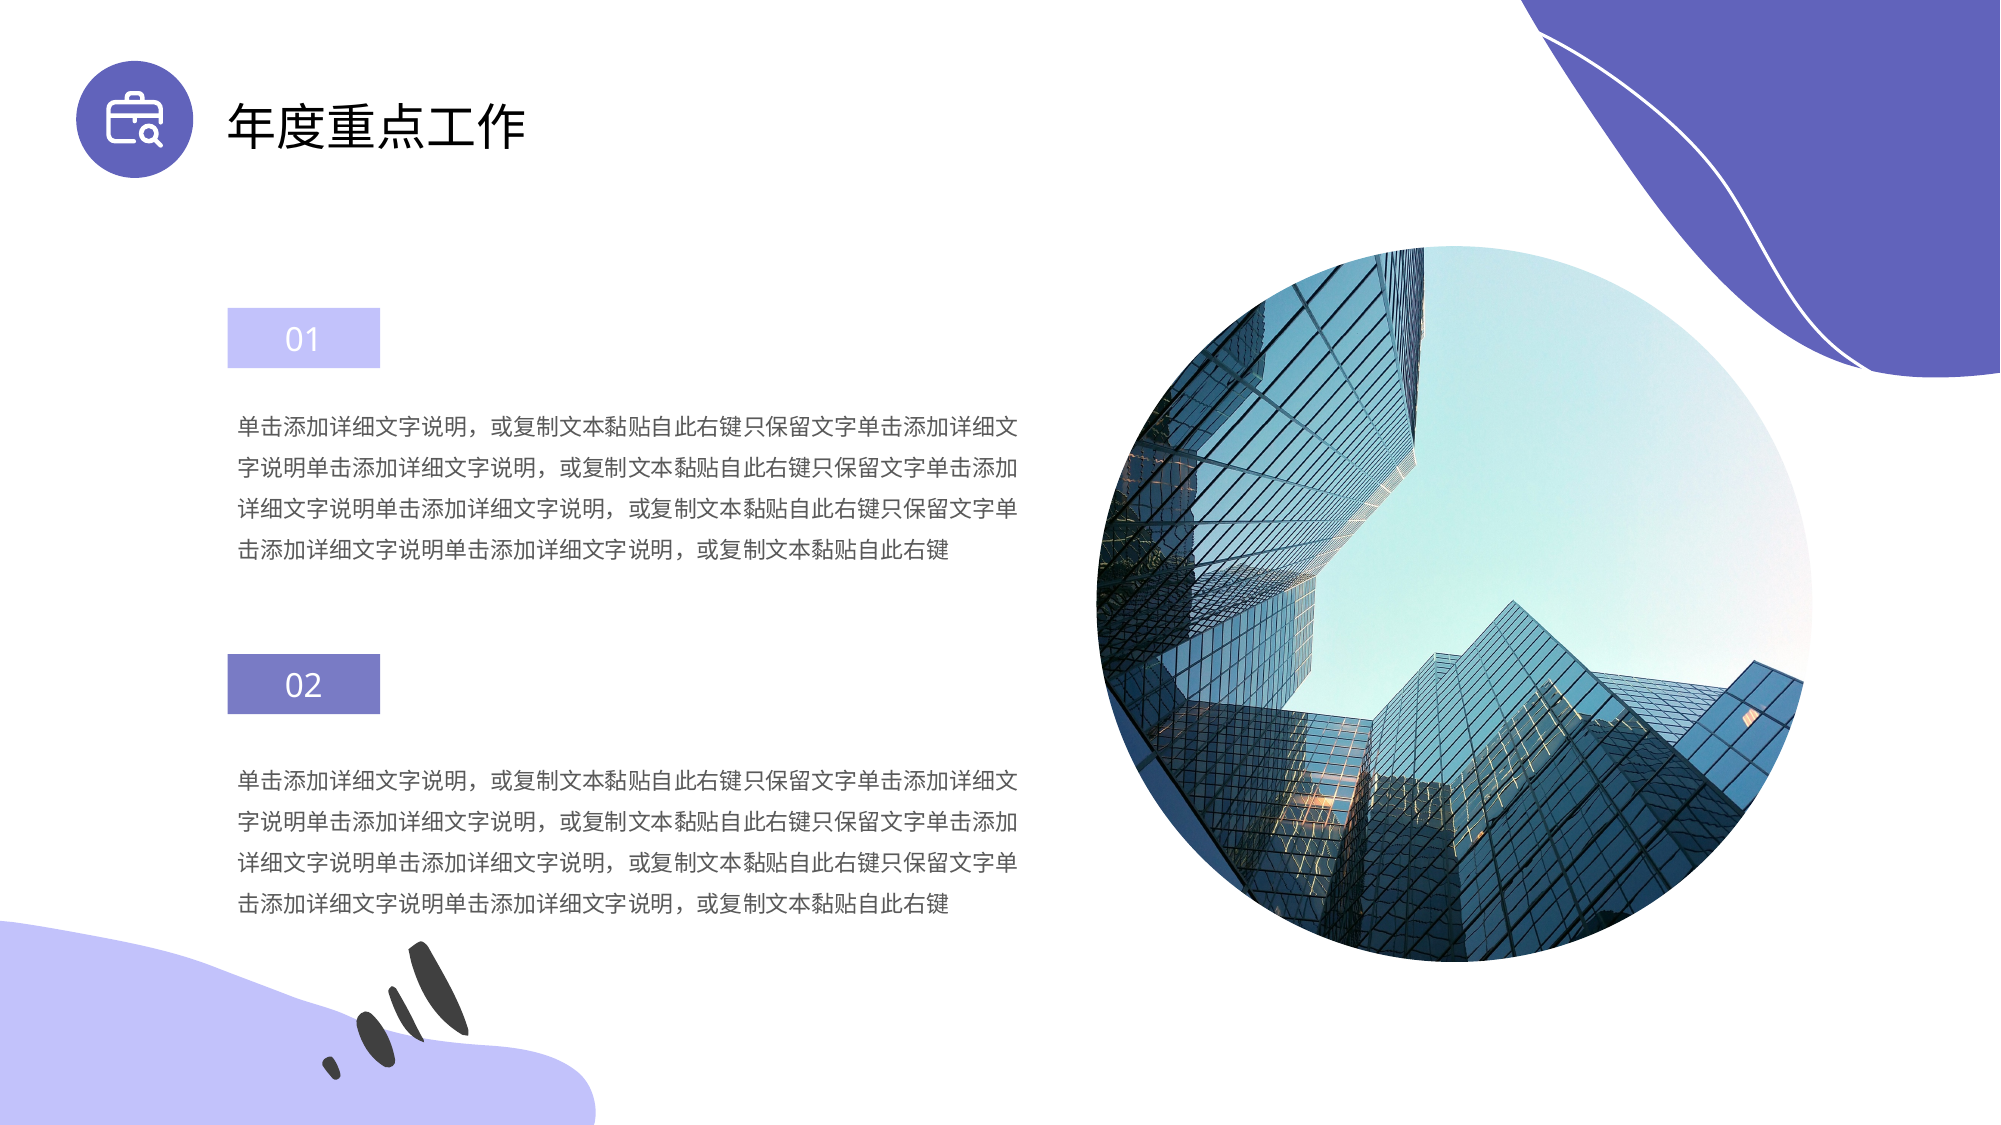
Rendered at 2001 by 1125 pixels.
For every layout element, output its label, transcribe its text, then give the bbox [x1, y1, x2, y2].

text_box [1095, 245, 1814, 964]
text_box [0, 920, 596, 1125]
text_box 01 [227, 307, 381, 361]
text_box [1591, 113, 1865, 370]
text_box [321, 947, 480, 1079]
text_box 年度重点工作 [211, 88, 588, 163]
text_box 02 [227, 653, 381, 715]
text_box [1387, 0, 2000, 423]
text_box 单击添加详细文字说明，或复制文本黏贴自此右键只保留文字单击添加详细文字说明单击添加详细文字说明，或复制文本黏贴自此右键只保留文字单击添加详细文字说明单击添加详细文字说明，或复制文本黏贴自此右键只保留文字单击添加详细文字说明单击添加详细文字说明，或复制文本黏贴自此右键 [225, 715, 1032, 954]
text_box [76, 60, 194, 178]
text_box 单击添加详细文字说明，或复制文本黏贴自此右键只保留文字单击添加详细文字说明单击添加详细文字说明，或复制文本黏贴自此右键只保留文字单击添加详细文字说明单击添加详细文字说明，或复制文本黏贴自此右键只保留文字单击添加详细文字说明单击添加详细文字说明，或复制文本黏贴自此右键 [225, 361, 1032, 601]
text_box [1521, 0, 2000, 335]
